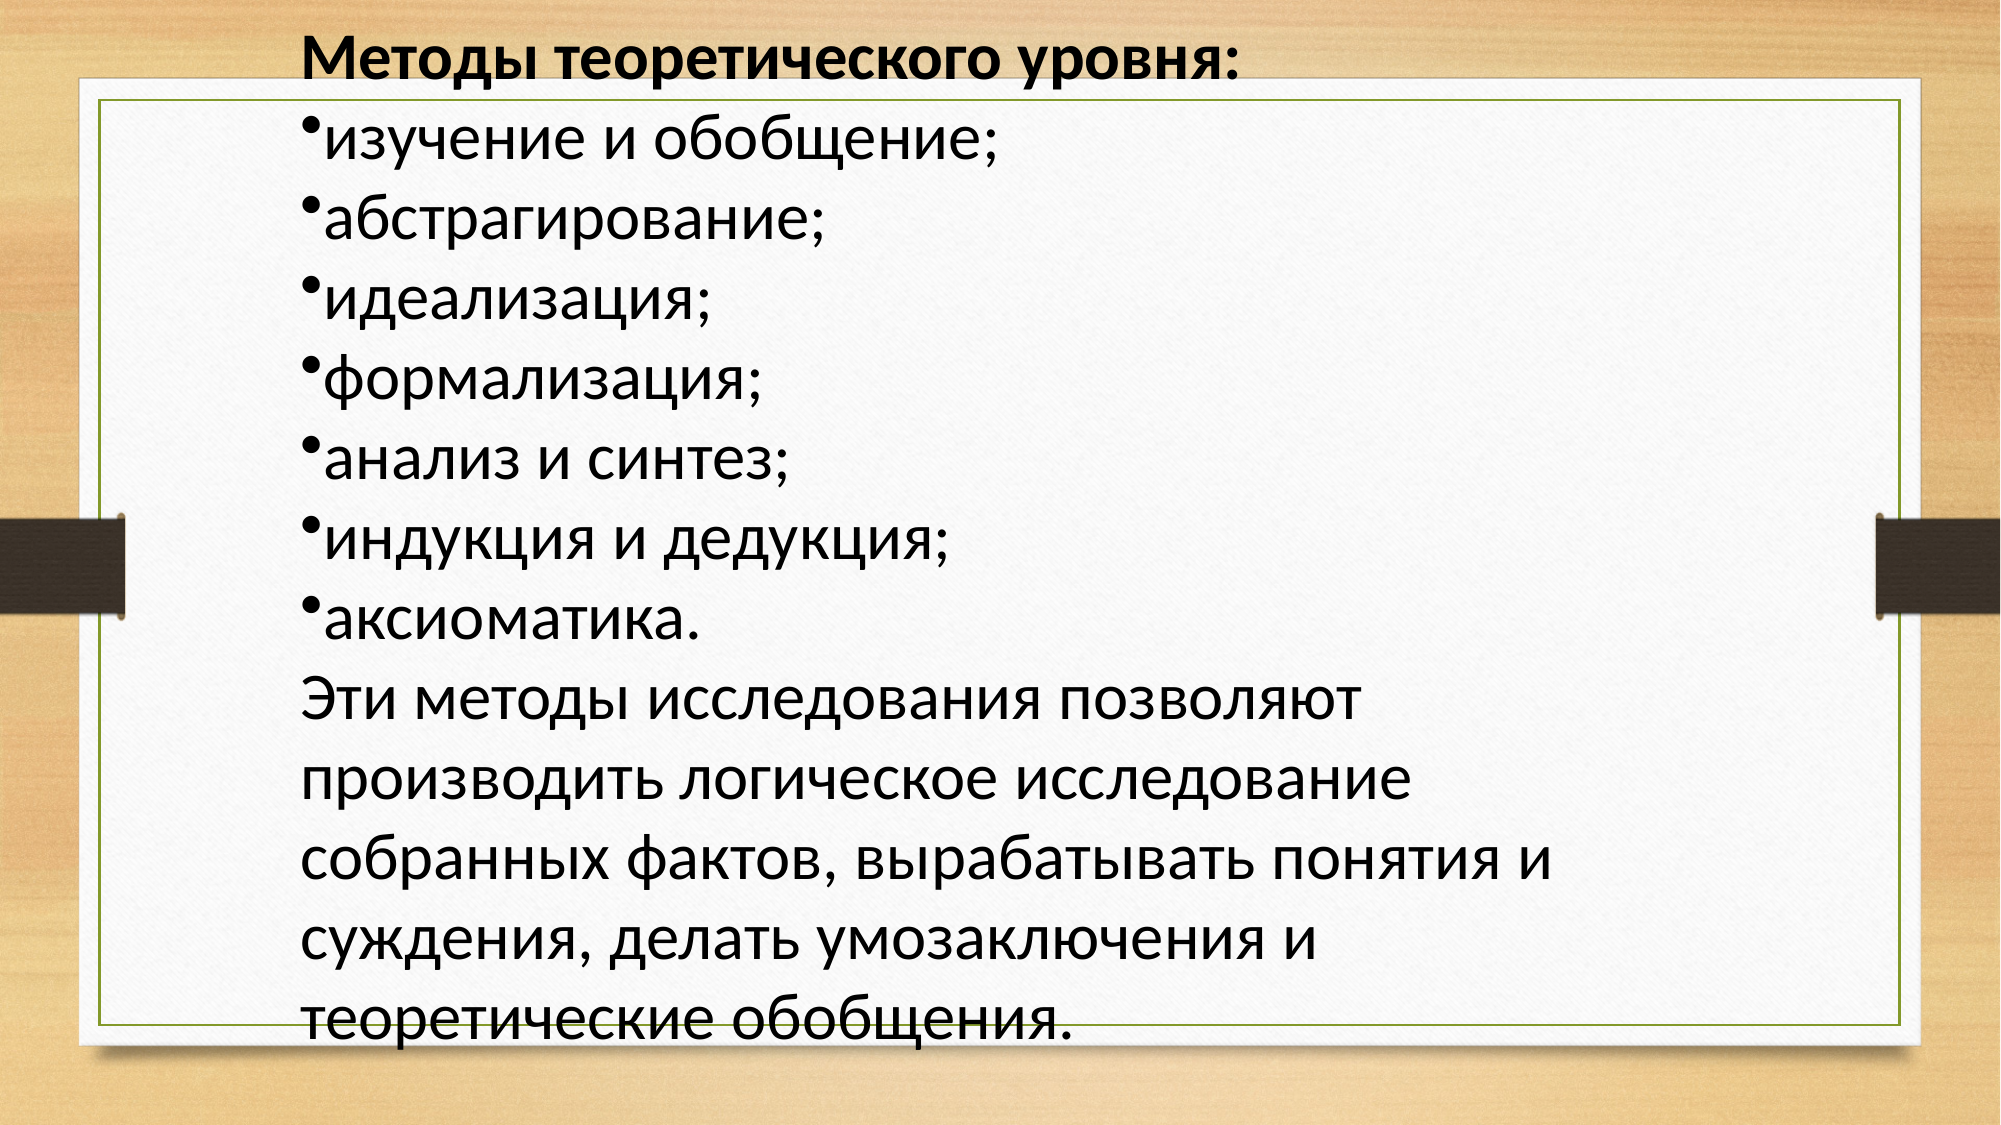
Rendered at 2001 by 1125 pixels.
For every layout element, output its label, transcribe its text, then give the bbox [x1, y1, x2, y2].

picture [0, 0, 2001, 1125]
text_box Методы теоретического уровня: изучение и обобщение; абстрагирование; идеализация; формализация; анализ и синтез; индукция и дедукция; аксиоматика. Эти методы исследования позволяют производить логическое исследование собранных фактов, вырабатывать понятия и суждения, делать умозаключения и теоретические обобщения. [285, 5, 1750, 1060]
